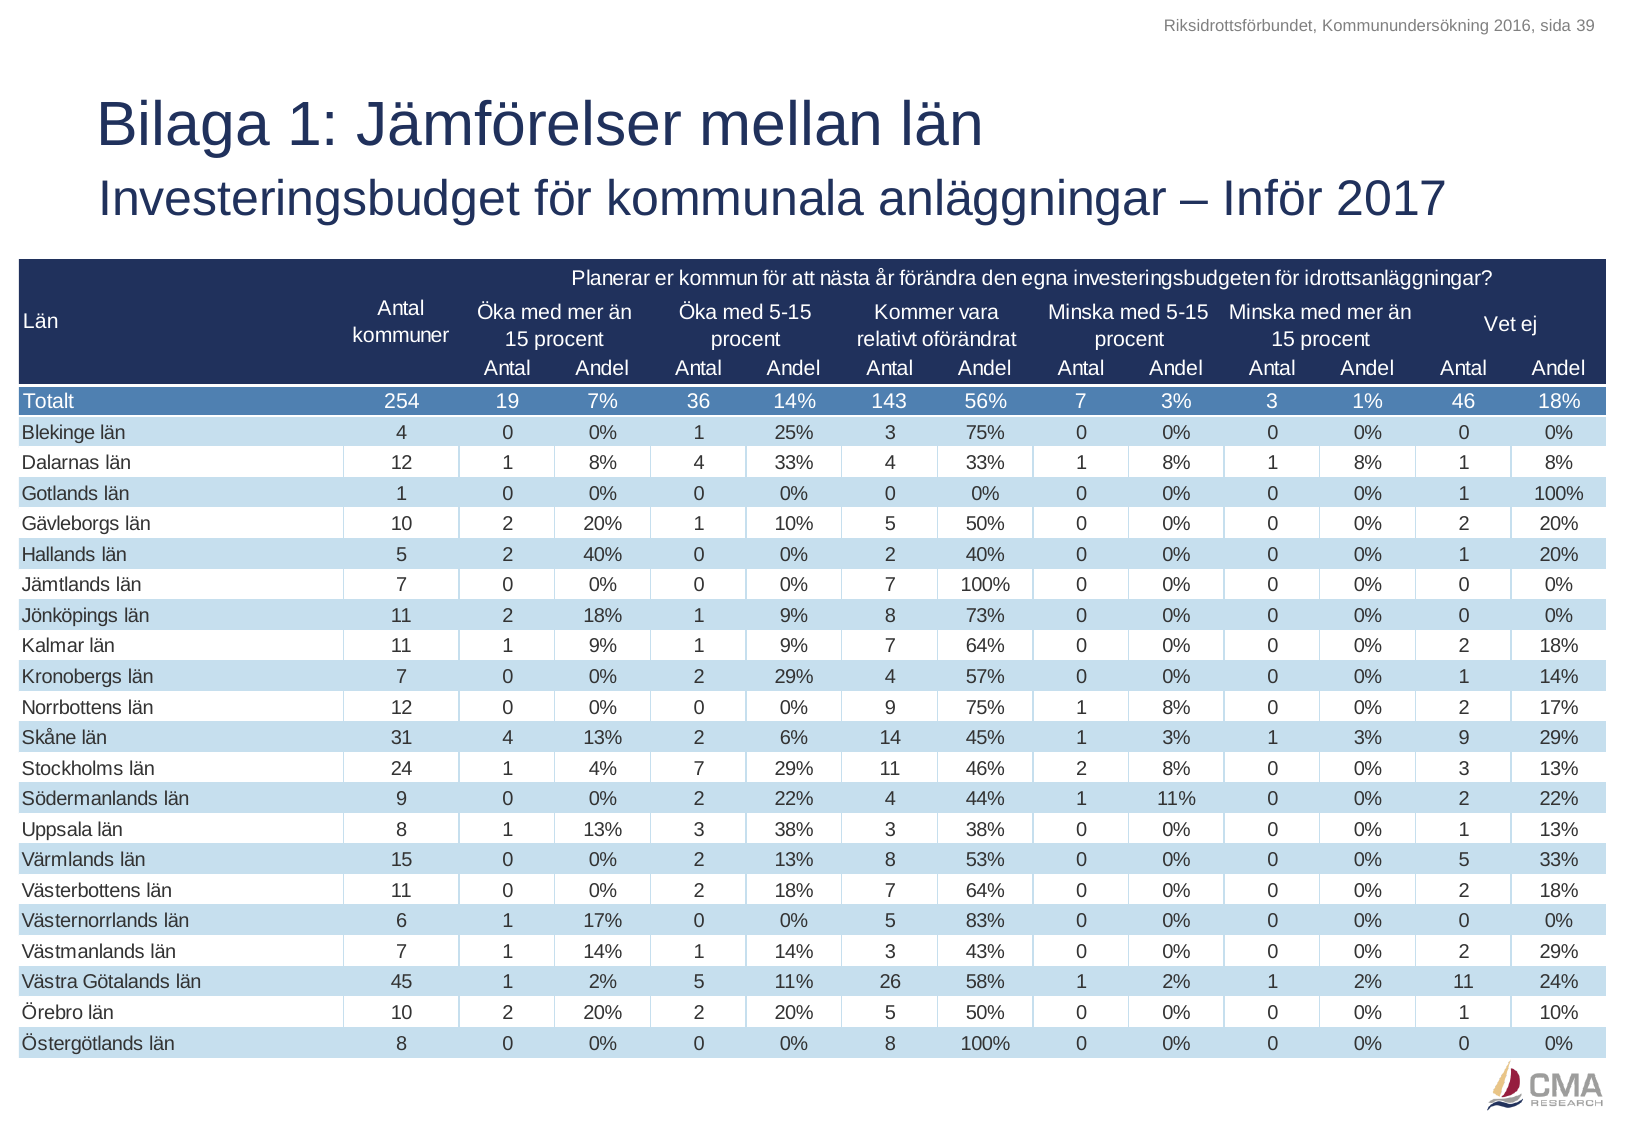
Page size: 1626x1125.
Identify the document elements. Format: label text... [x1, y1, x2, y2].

list Investeringsbudget för kommunala anläggningar – Inför 2017 [83, 165, 1542, 225]
title Bilaga 1: Jämförelser mellan län [81, 70, 1544, 166]
picture [17, 257, 1608, 1112]
